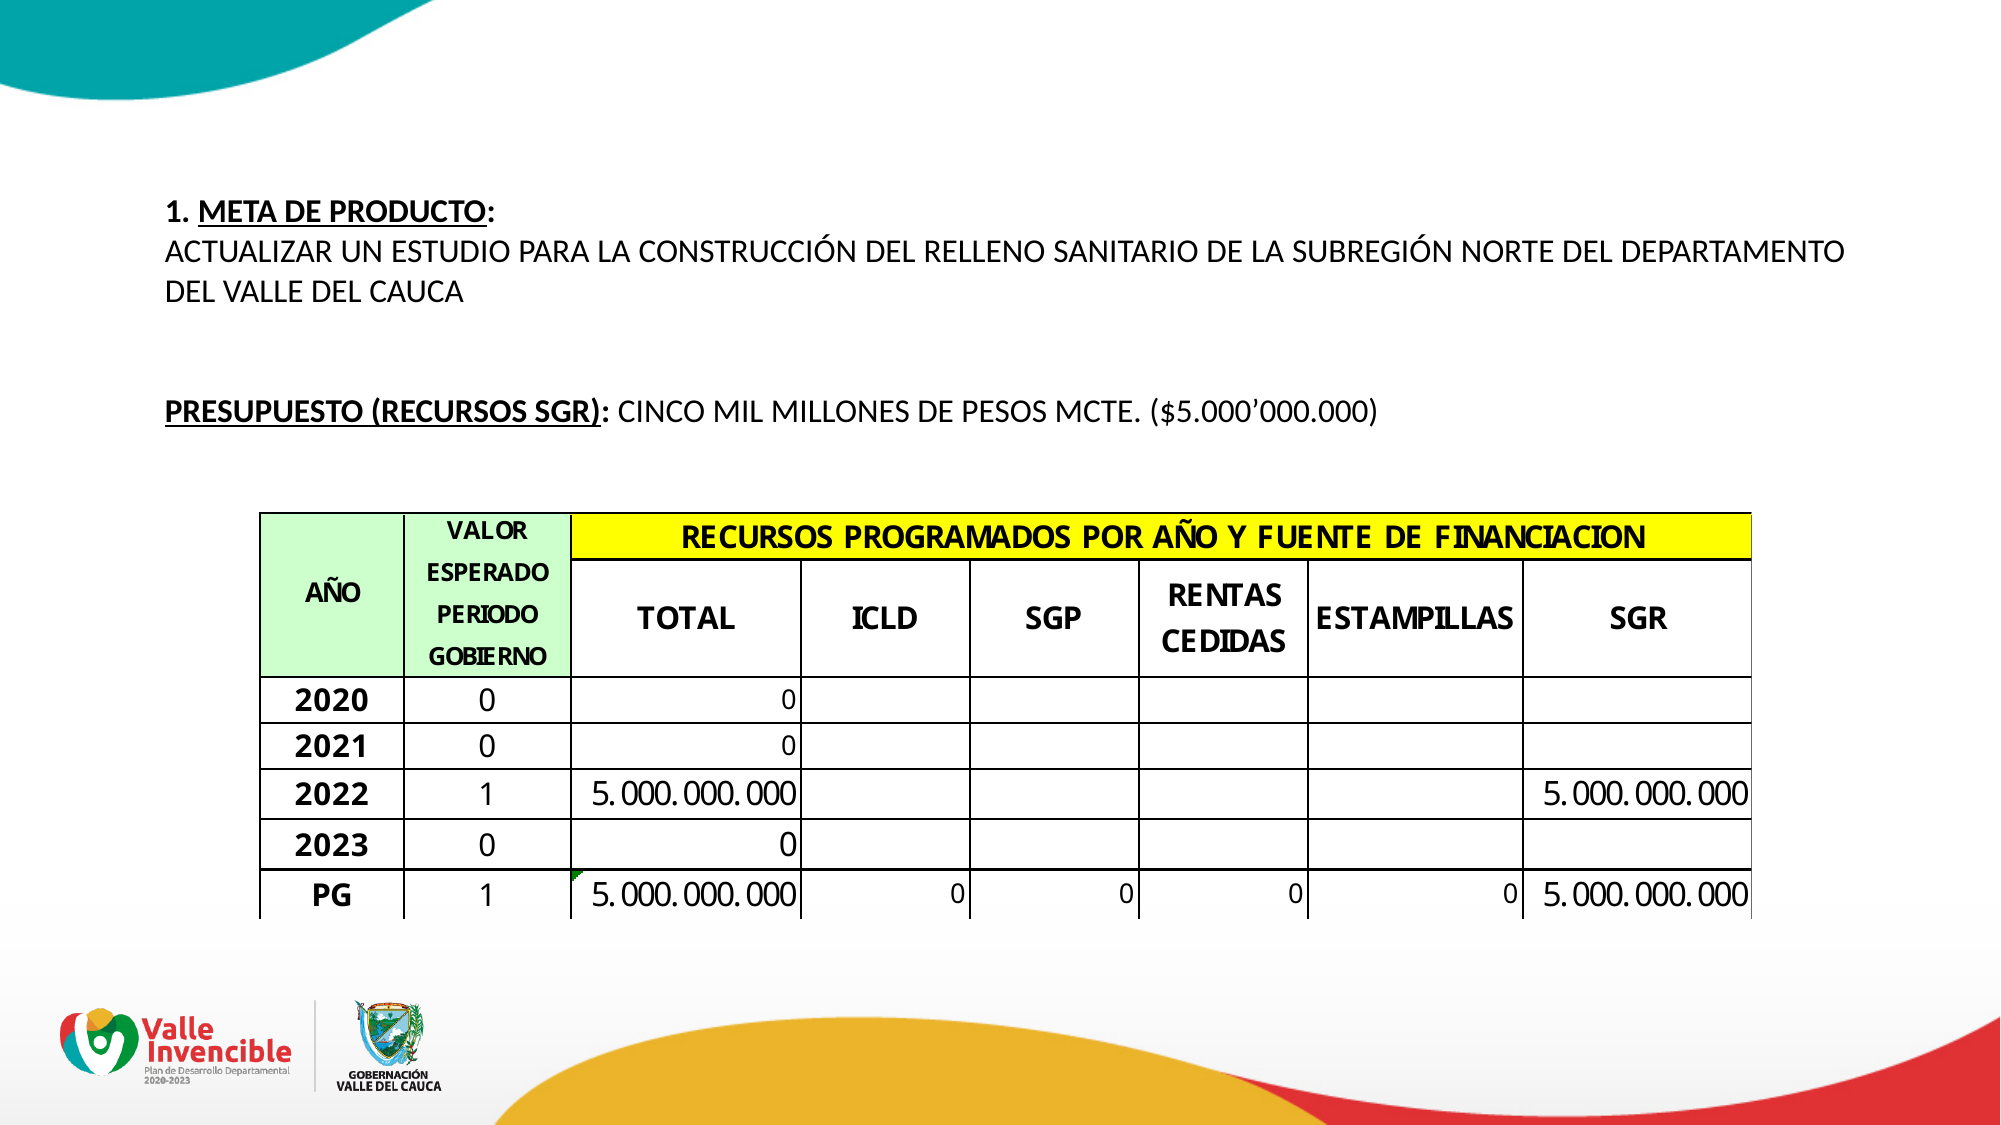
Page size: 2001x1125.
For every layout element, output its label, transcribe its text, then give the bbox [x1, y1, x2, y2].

text_box 1. META DE PRODUCTO: ACTUALIZAR UN ESTUDIO PARA LA CONSTRUCCIÓN DEL RELLENO SANITARIO DE LA SUBREGIÓN NORTE DEL DEPARTAMENTO DEL VALLE DEL CAUCA PRESUPUESTO (RECURSOS SGR): CINCO MIL MILLONES DE PESOS MCTE. ($5.000’000.000) [149, 182, 1863, 597]
picture [0, 0, 2001, 1125]
